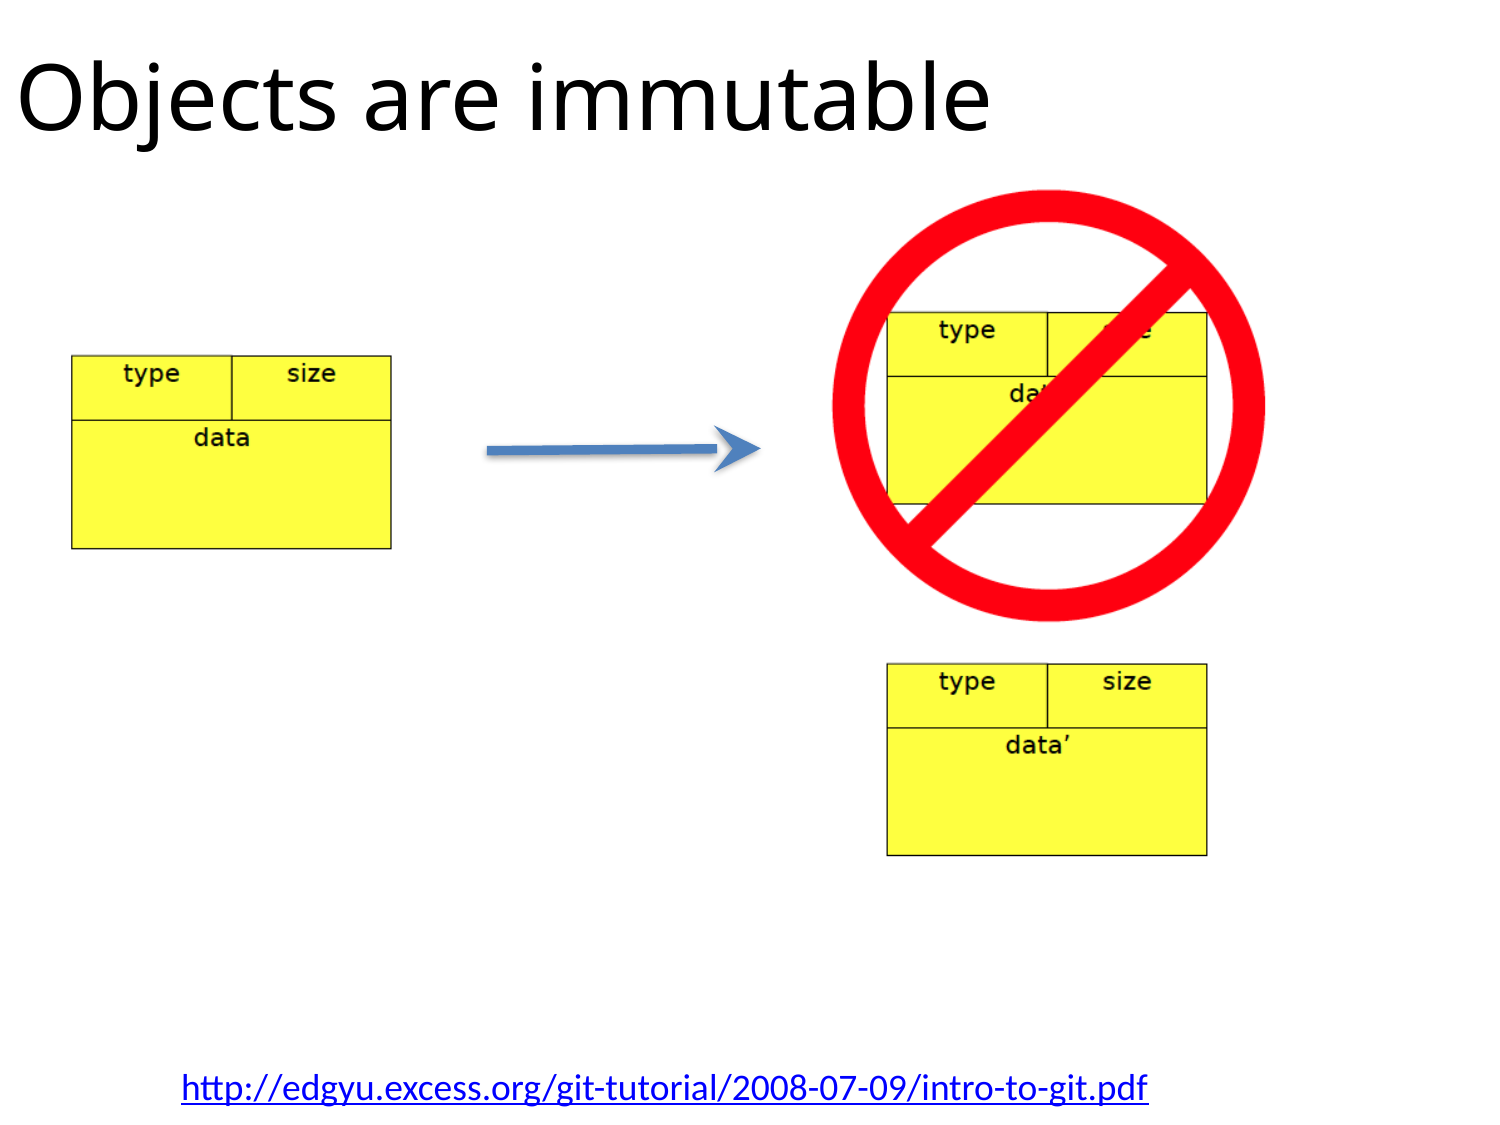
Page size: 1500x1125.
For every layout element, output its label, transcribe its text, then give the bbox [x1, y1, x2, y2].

title Objects are immutable [0, 0, 1500, 188]
picture [824, 187, 1274, 866]
picture [64, 348, 398, 557]
text_box http://edgyu.excess.org/git-tutorial/2008-07-09/intro-to-git.pdf [166, 1055, 1164, 1116]
